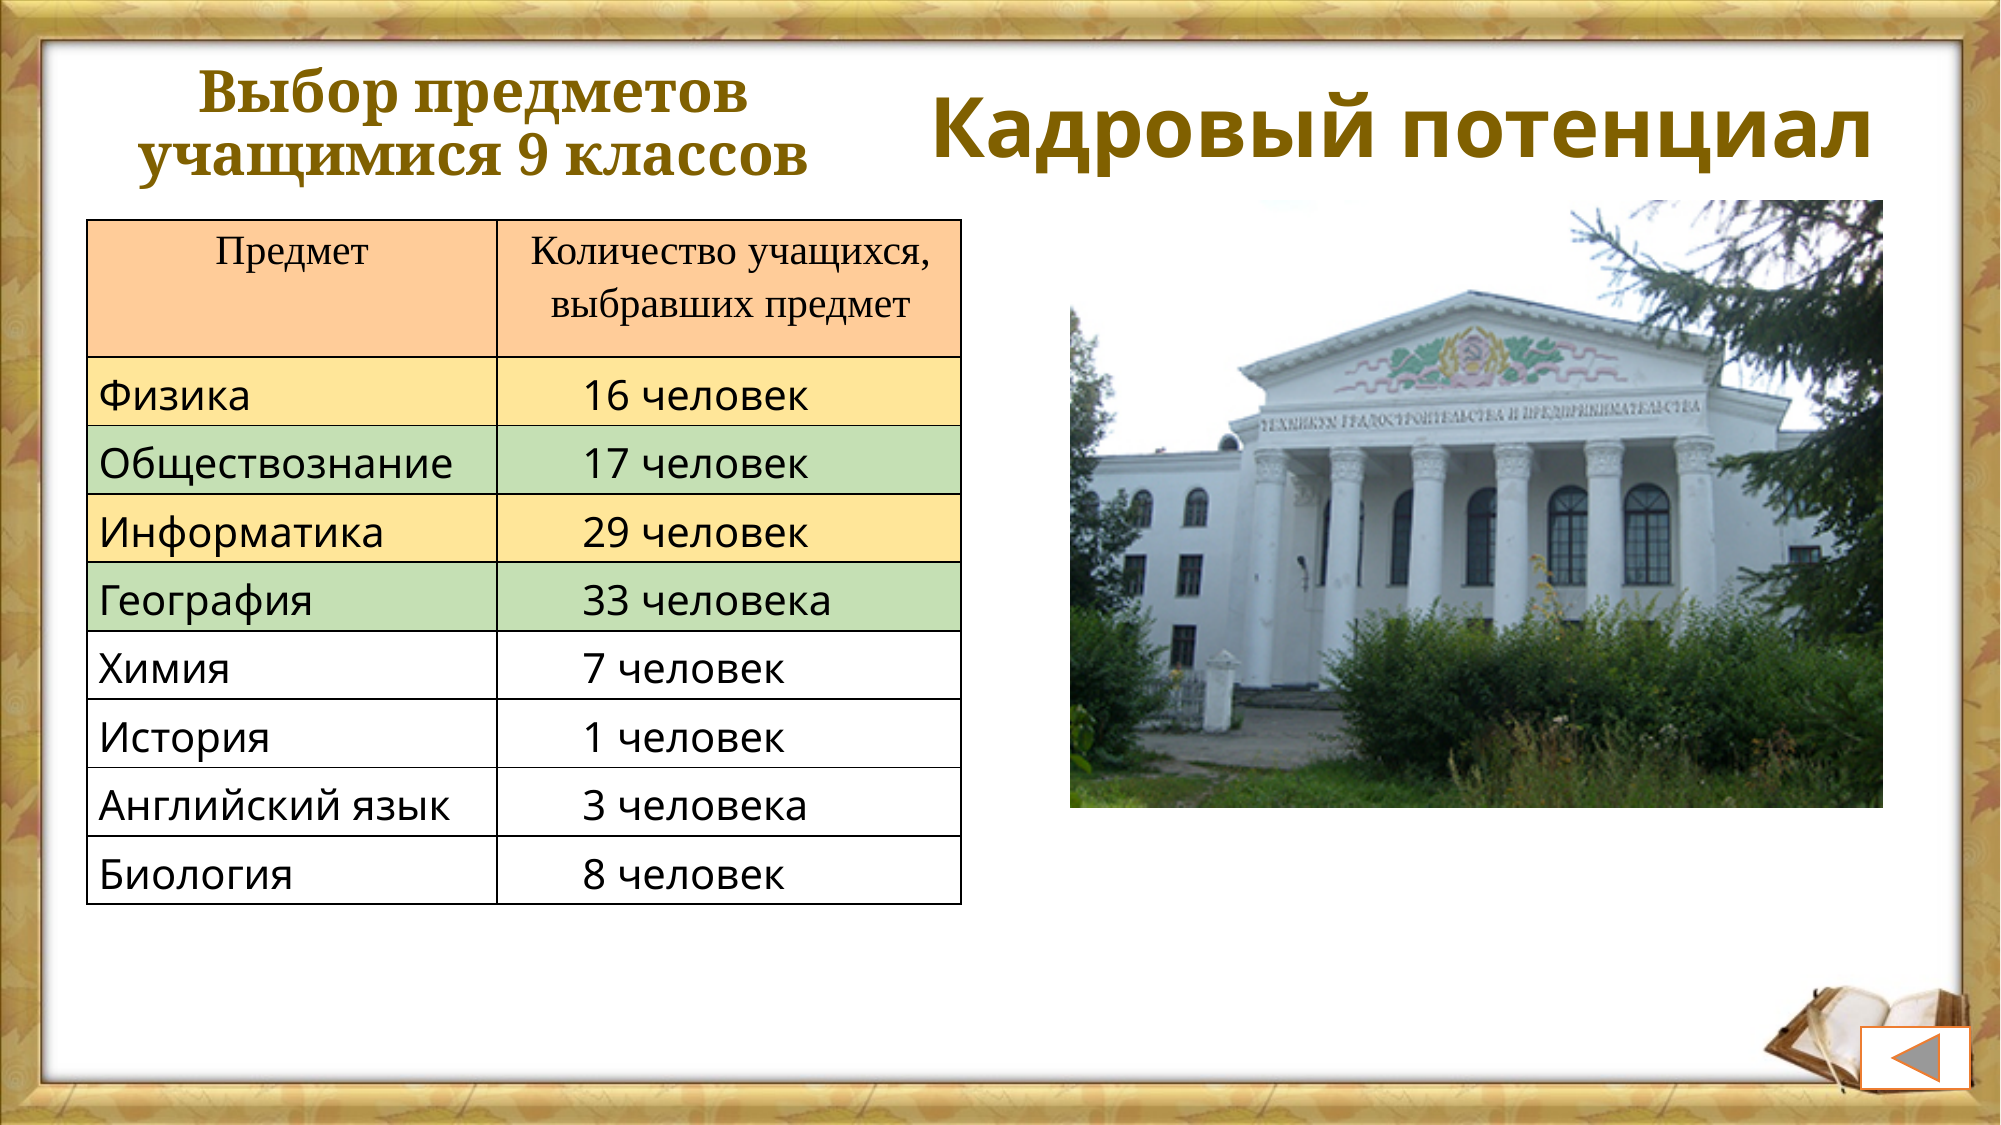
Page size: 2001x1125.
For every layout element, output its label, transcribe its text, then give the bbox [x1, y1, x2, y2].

text_box Кадровый потенциал [873, 64, 1932, 189]
table_cell 1 человек [498, 700, 960, 767]
table_cell История [88, 700, 496, 767]
table_cell Английский язык [88, 768, 496, 835]
table_cell География [88, 563, 496, 630]
table_cell 7 человек [498, 632, 960, 698]
table_cell 8 человек [498, 837, 960, 903]
table_cell Химия [88, 632, 496, 698]
title Выбор предметов учащимися 9 классов [58, 59, 890, 191]
table_cell 33 человека [498, 563, 960, 630]
picture [0, 0, 2001, 1125]
table_cell Обществознание [88, 426, 496, 493]
table_header Предмет [88, 221, 496, 356]
table_header Количество учащихся, выбравших предмет [498, 221, 960, 356]
table_cell 17 человек [498, 426, 960, 493]
text_box [1860, 1026, 1971, 1090]
table_cell 29 человек [498, 495, 960, 561]
table_cell 16 человек [498, 358, 960, 425]
table_cell 3 человека [498, 768, 960, 835]
table_cell Биология [88, 837, 496, 903]
table_cell Информатика [88, 495, 496, 561]
table_cell Физика [88, 358, 496, 425]
